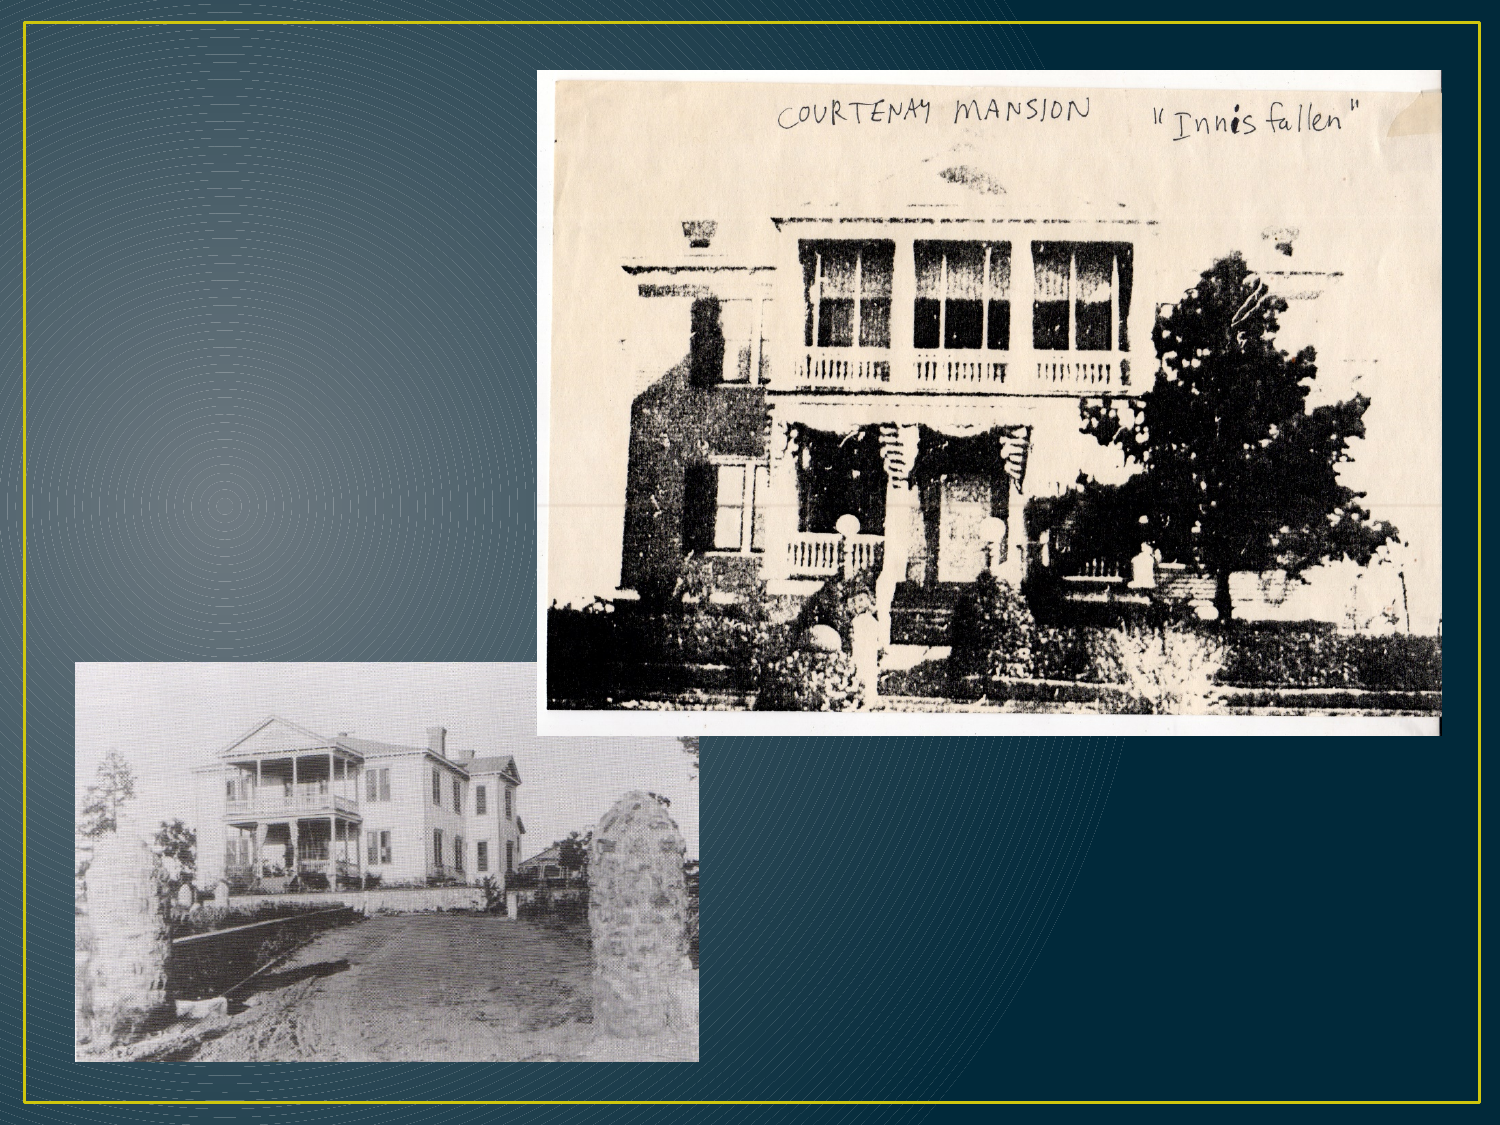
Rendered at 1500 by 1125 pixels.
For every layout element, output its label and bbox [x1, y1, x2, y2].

picture [74, 64, 1441, 1063]
picture [1088, 742, 1097, 750]
